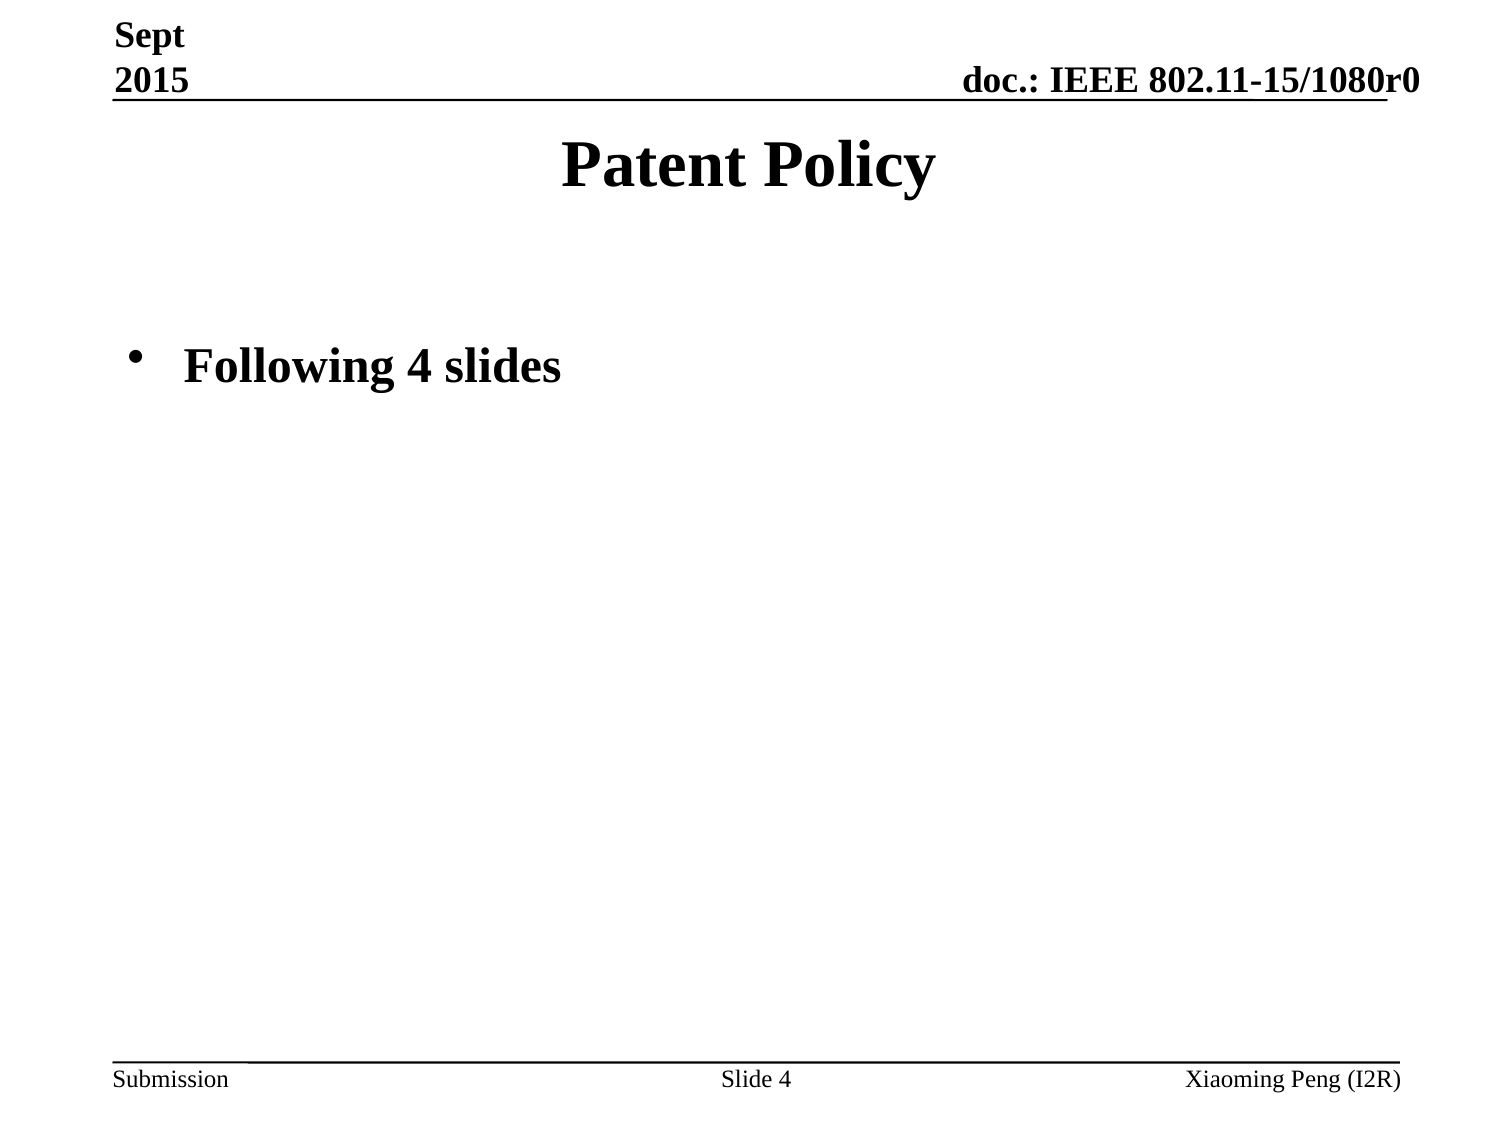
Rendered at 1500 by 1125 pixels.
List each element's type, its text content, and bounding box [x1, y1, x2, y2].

text_box Following 4 slides [112, 324, 1388, 1000]
footer Xiaoming Peng (I2R) [773, 1061, 1402, 1124]
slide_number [114, 54, 270, 101]
text_box Patent Policy [112, 112, 1388, 288]
slide_number Slide 4 [712, 1061, 773, 1093]
